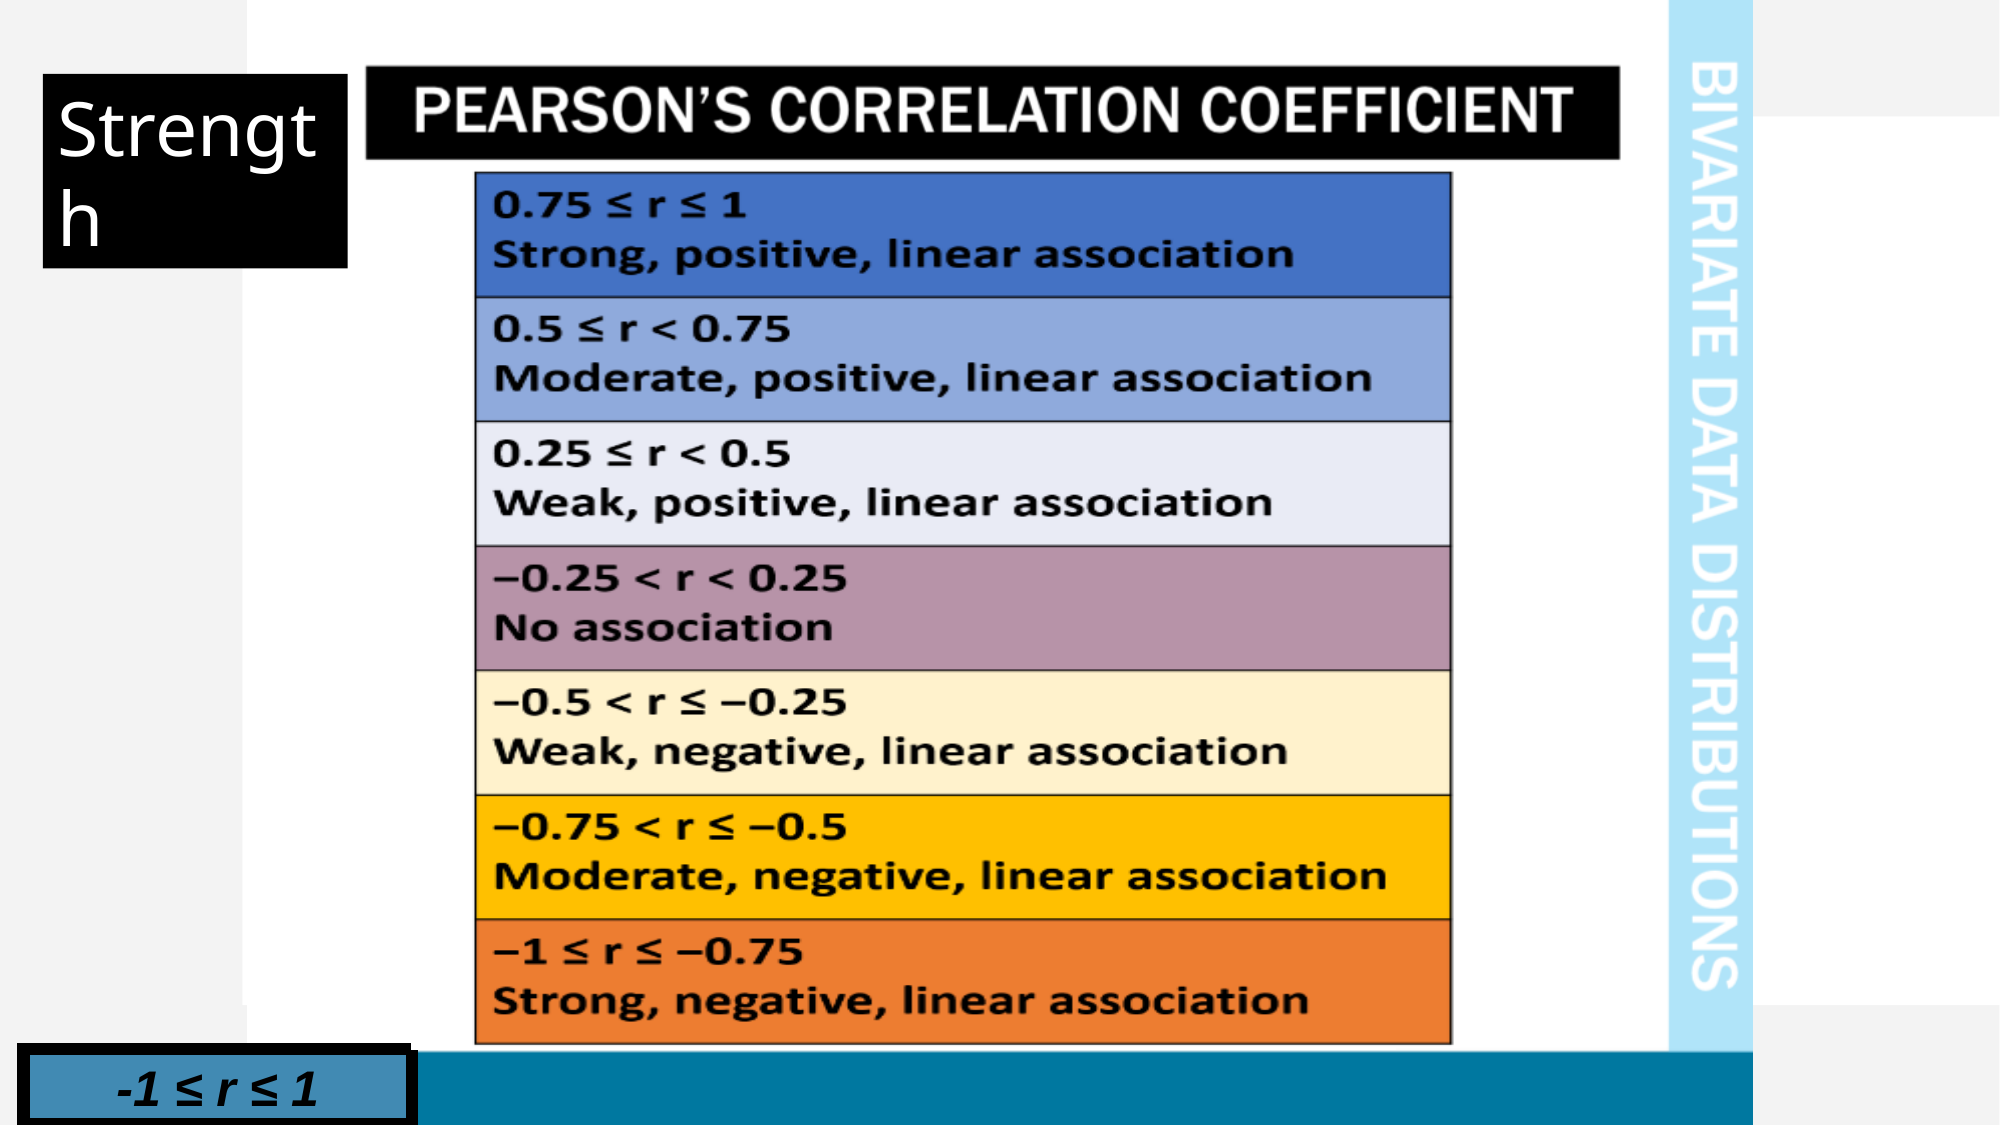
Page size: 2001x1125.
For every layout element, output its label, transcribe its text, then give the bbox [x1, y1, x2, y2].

picture [247, 0, 1753, 1125]
text_box -1 ≤ r ≤ 1 [23, 1049, 247, 1124]
text_box Strength [42, 73, 247, 269]
